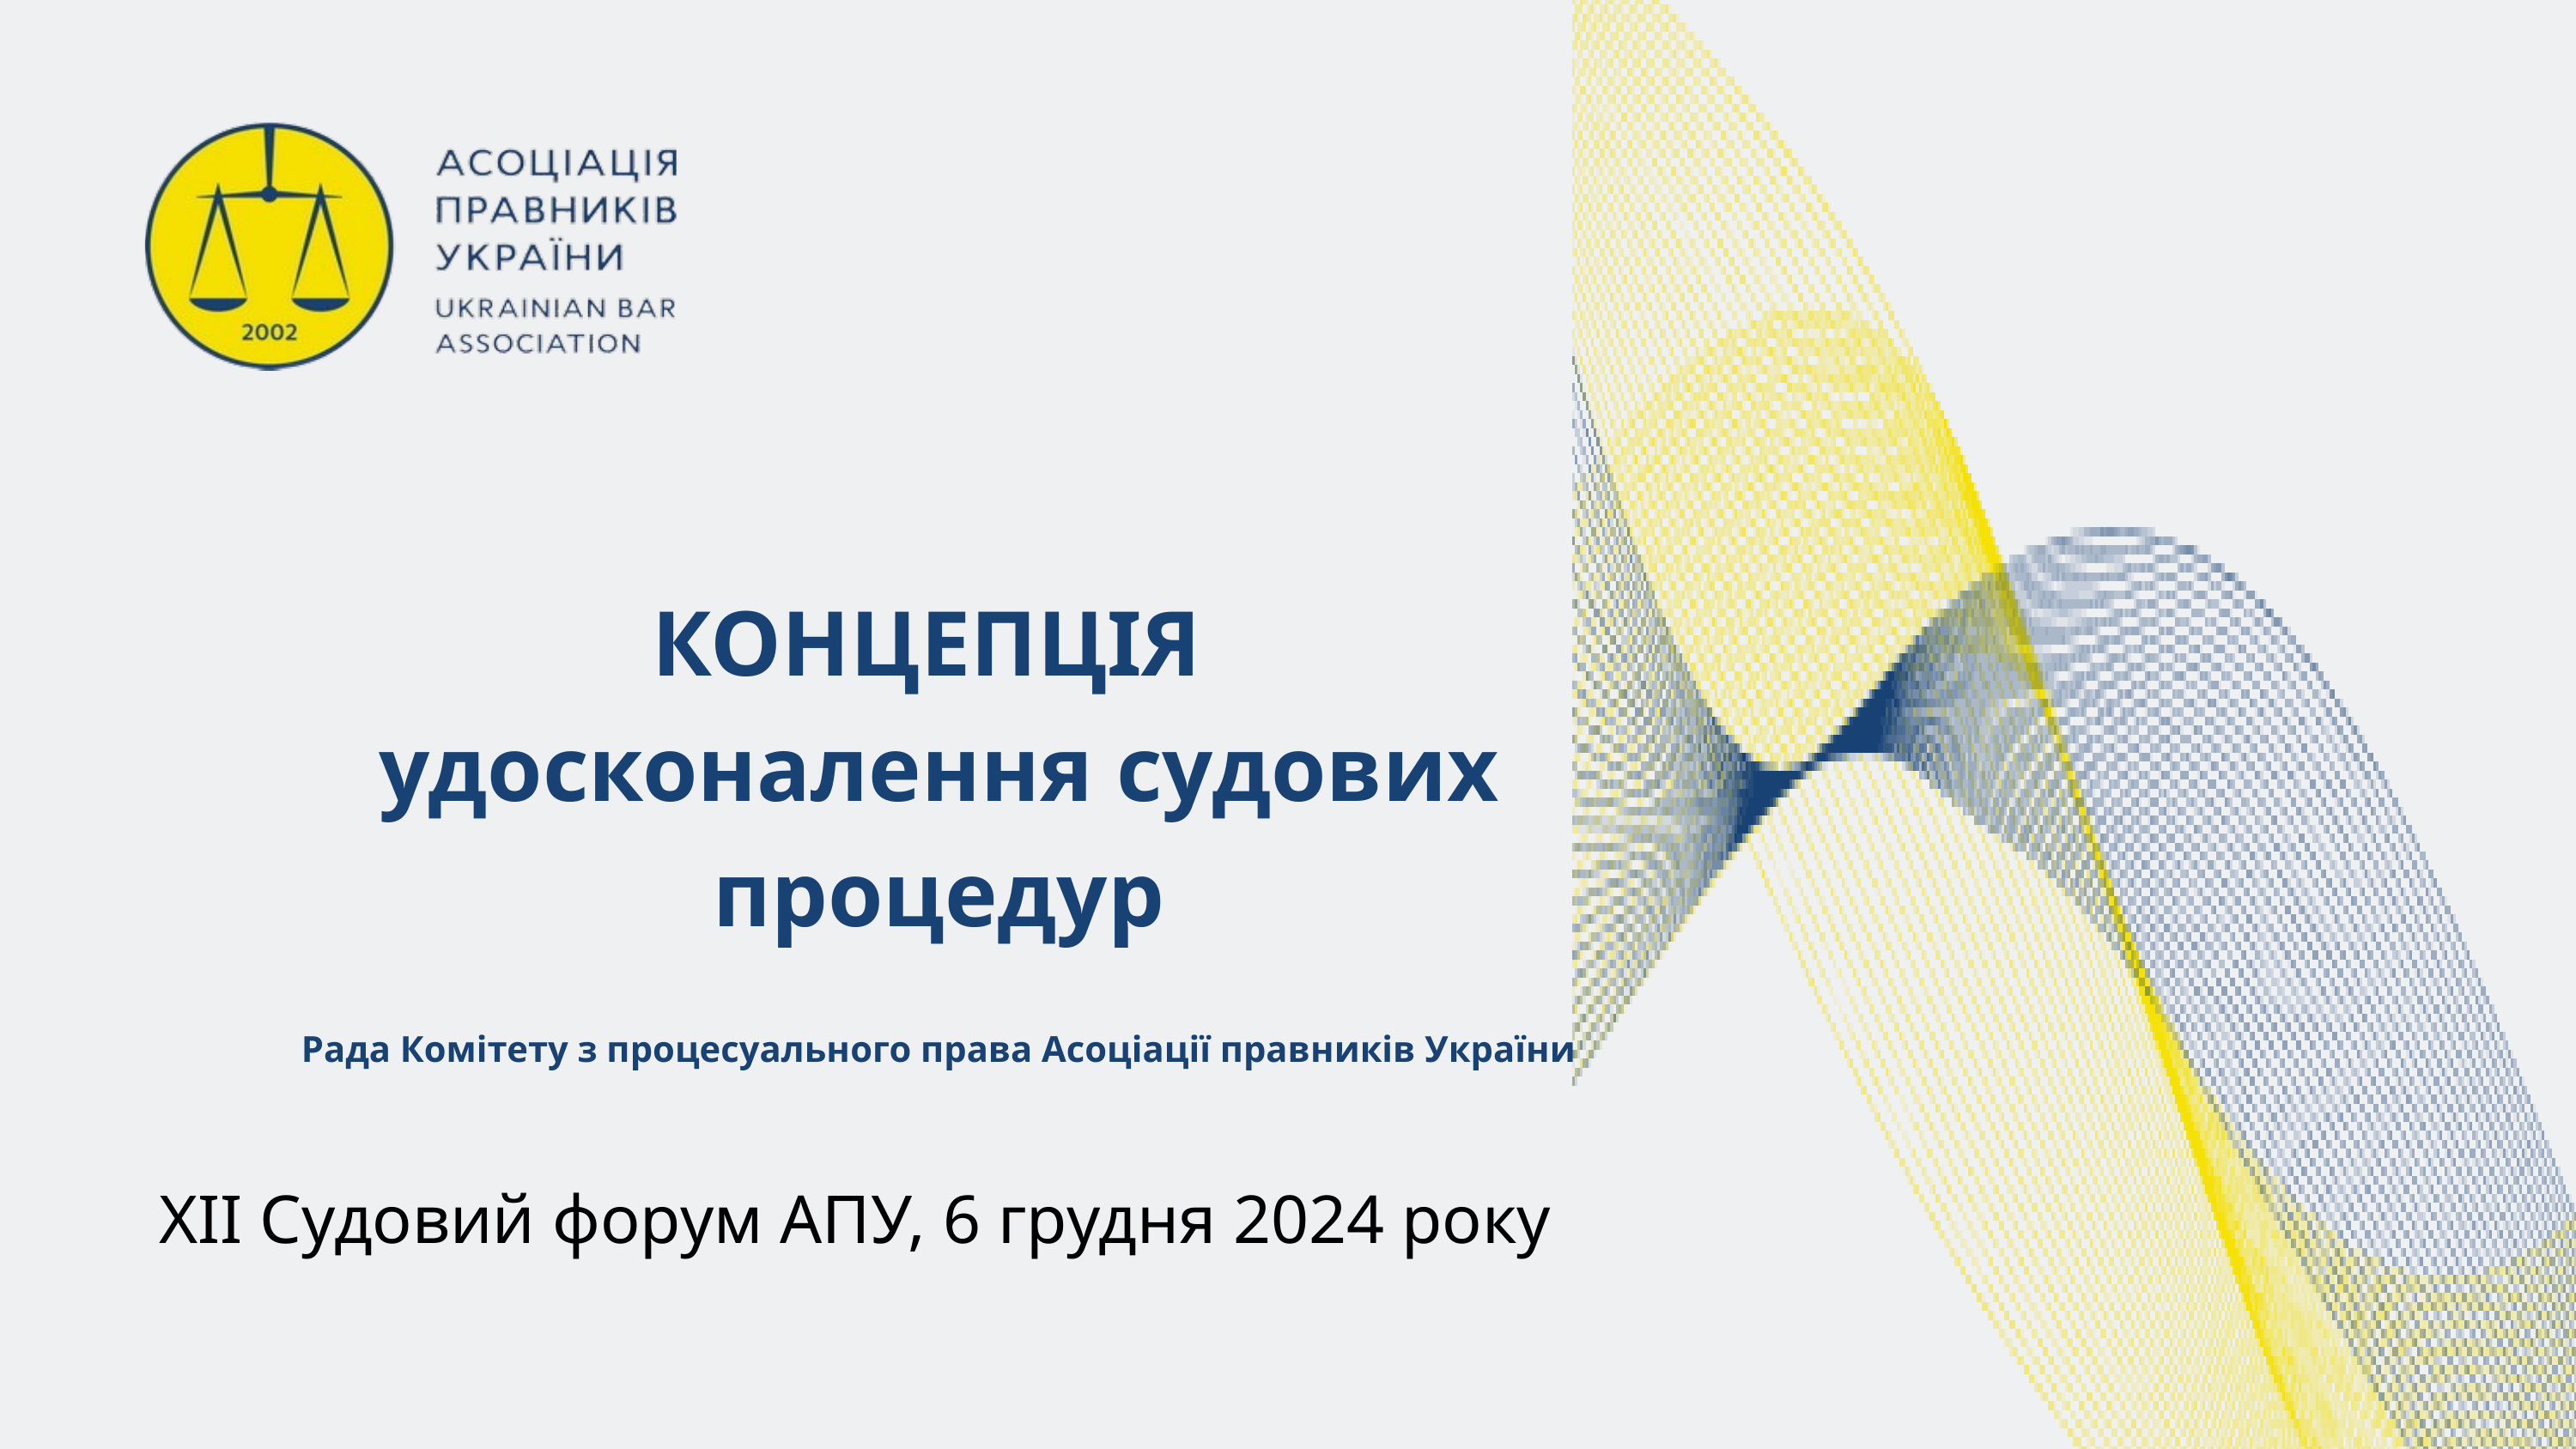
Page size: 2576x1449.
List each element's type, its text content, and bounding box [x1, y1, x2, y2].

text_box [144, 112, 677, 371]
text_box КОНЦЕПЦІЯ удосконалення cудових процедур Рада Комітету з процесуального права Асоціації правників України [155, 568, 1723, 1320]
text_box [1571, 0, 2576, 1449]
text_box ХІІ Судовий форум АПУ, 6 грудня 2024 року [101, 1164, 1626, 1258]
